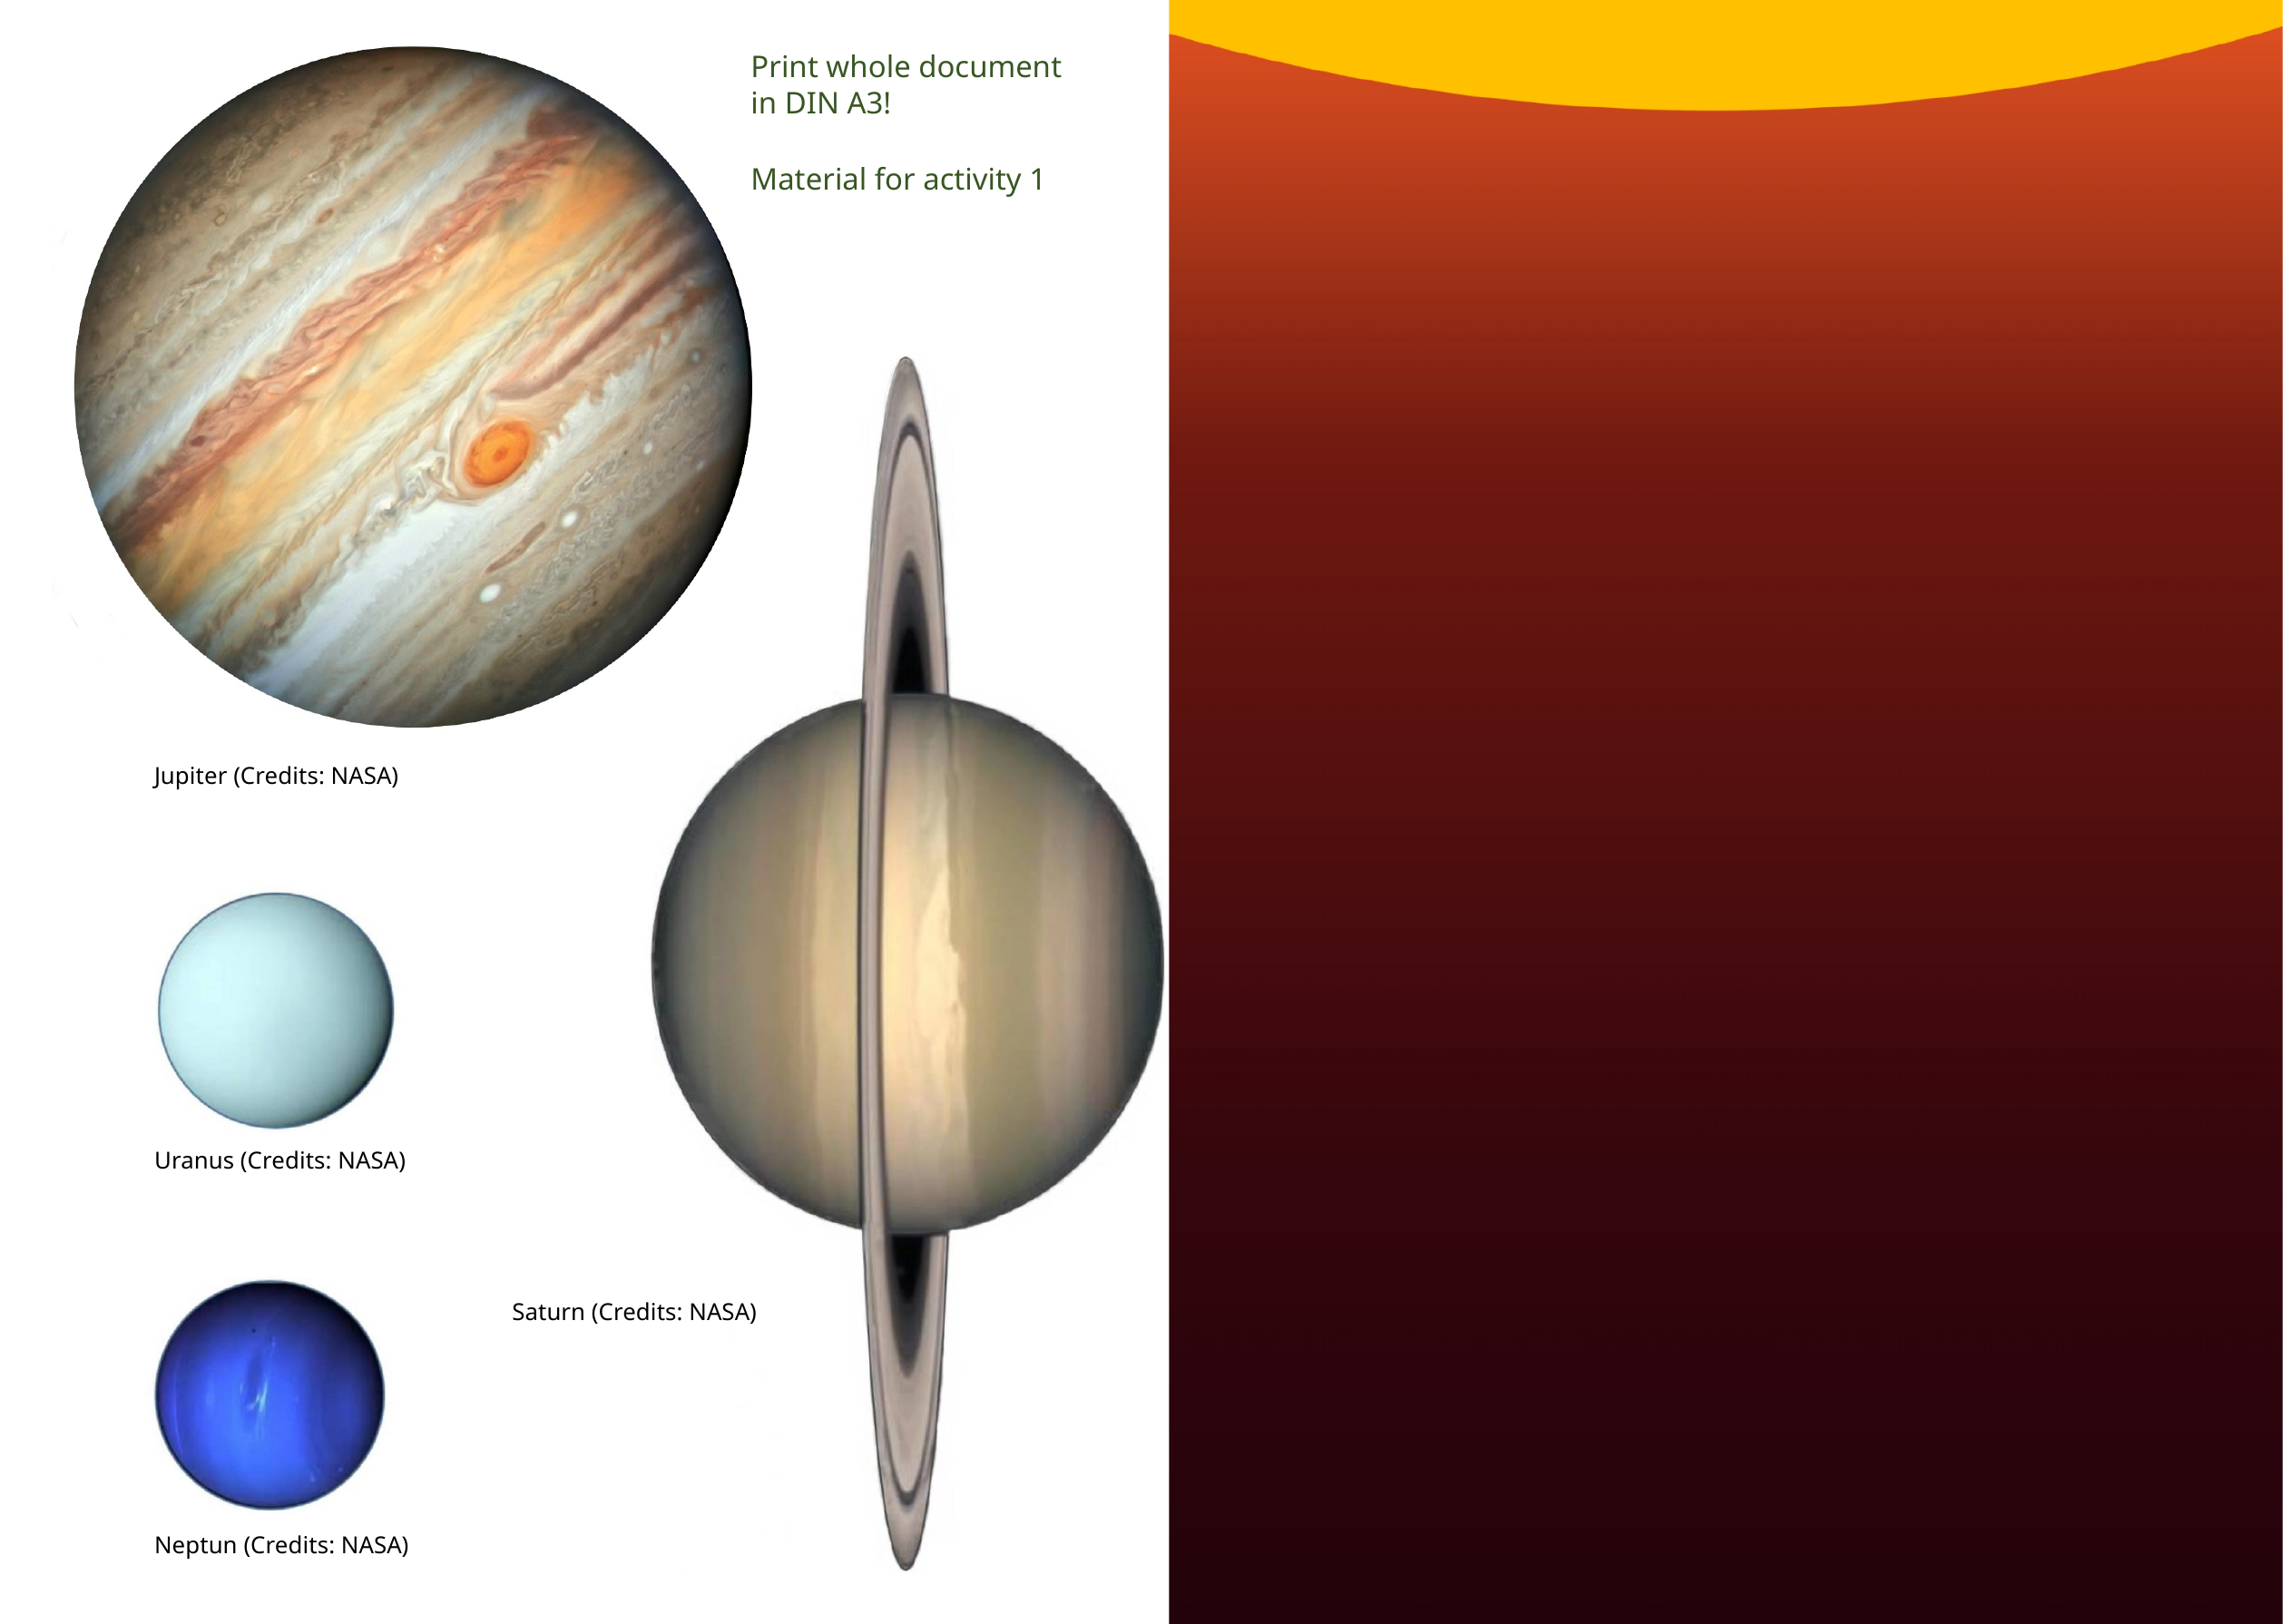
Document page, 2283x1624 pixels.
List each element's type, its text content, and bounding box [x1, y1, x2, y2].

text_box Material for activity 1 [772, 152, 1099, 202]
text_box Neptun (Credits: NASA) [139, 1522, 566, 1567]
text_box Print whole document in DIN A3! [772, 41, 1099, 126]
text_box Uranus (Credits: NASA) [139, 1138, 476, 1182]
text_box Saturn (Credits: NASA) [496, 1289, 644, 1334]
picture [148, 880, 406, 1134]
text_box Jupiter (Credits: NASA) [139, 753, 497, 797]
picture [144, 1268, 401, 1523]
picture [52, 2, 2283, 1624]
